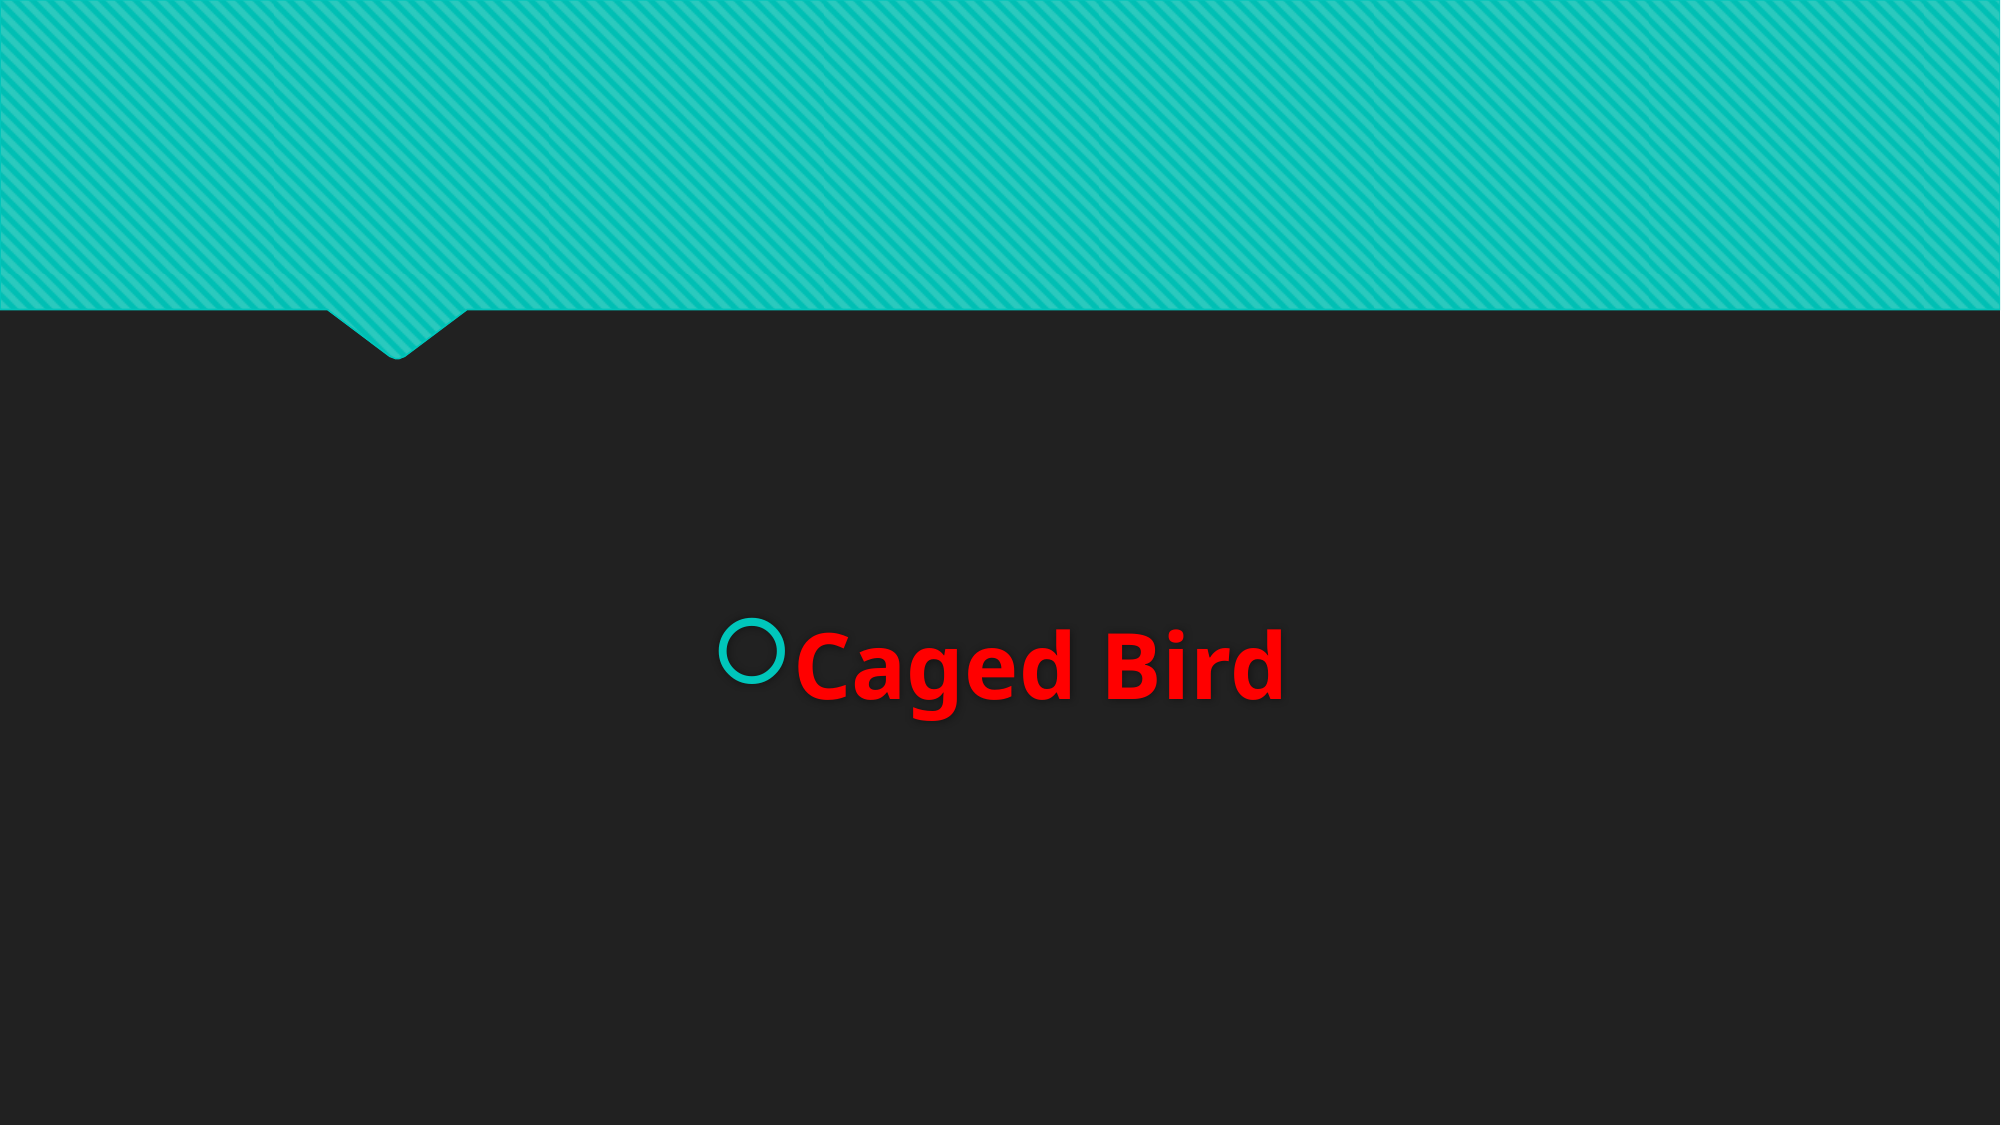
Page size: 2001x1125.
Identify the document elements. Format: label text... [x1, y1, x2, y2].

list Caged Bird [134, 364, 1866, 962]
